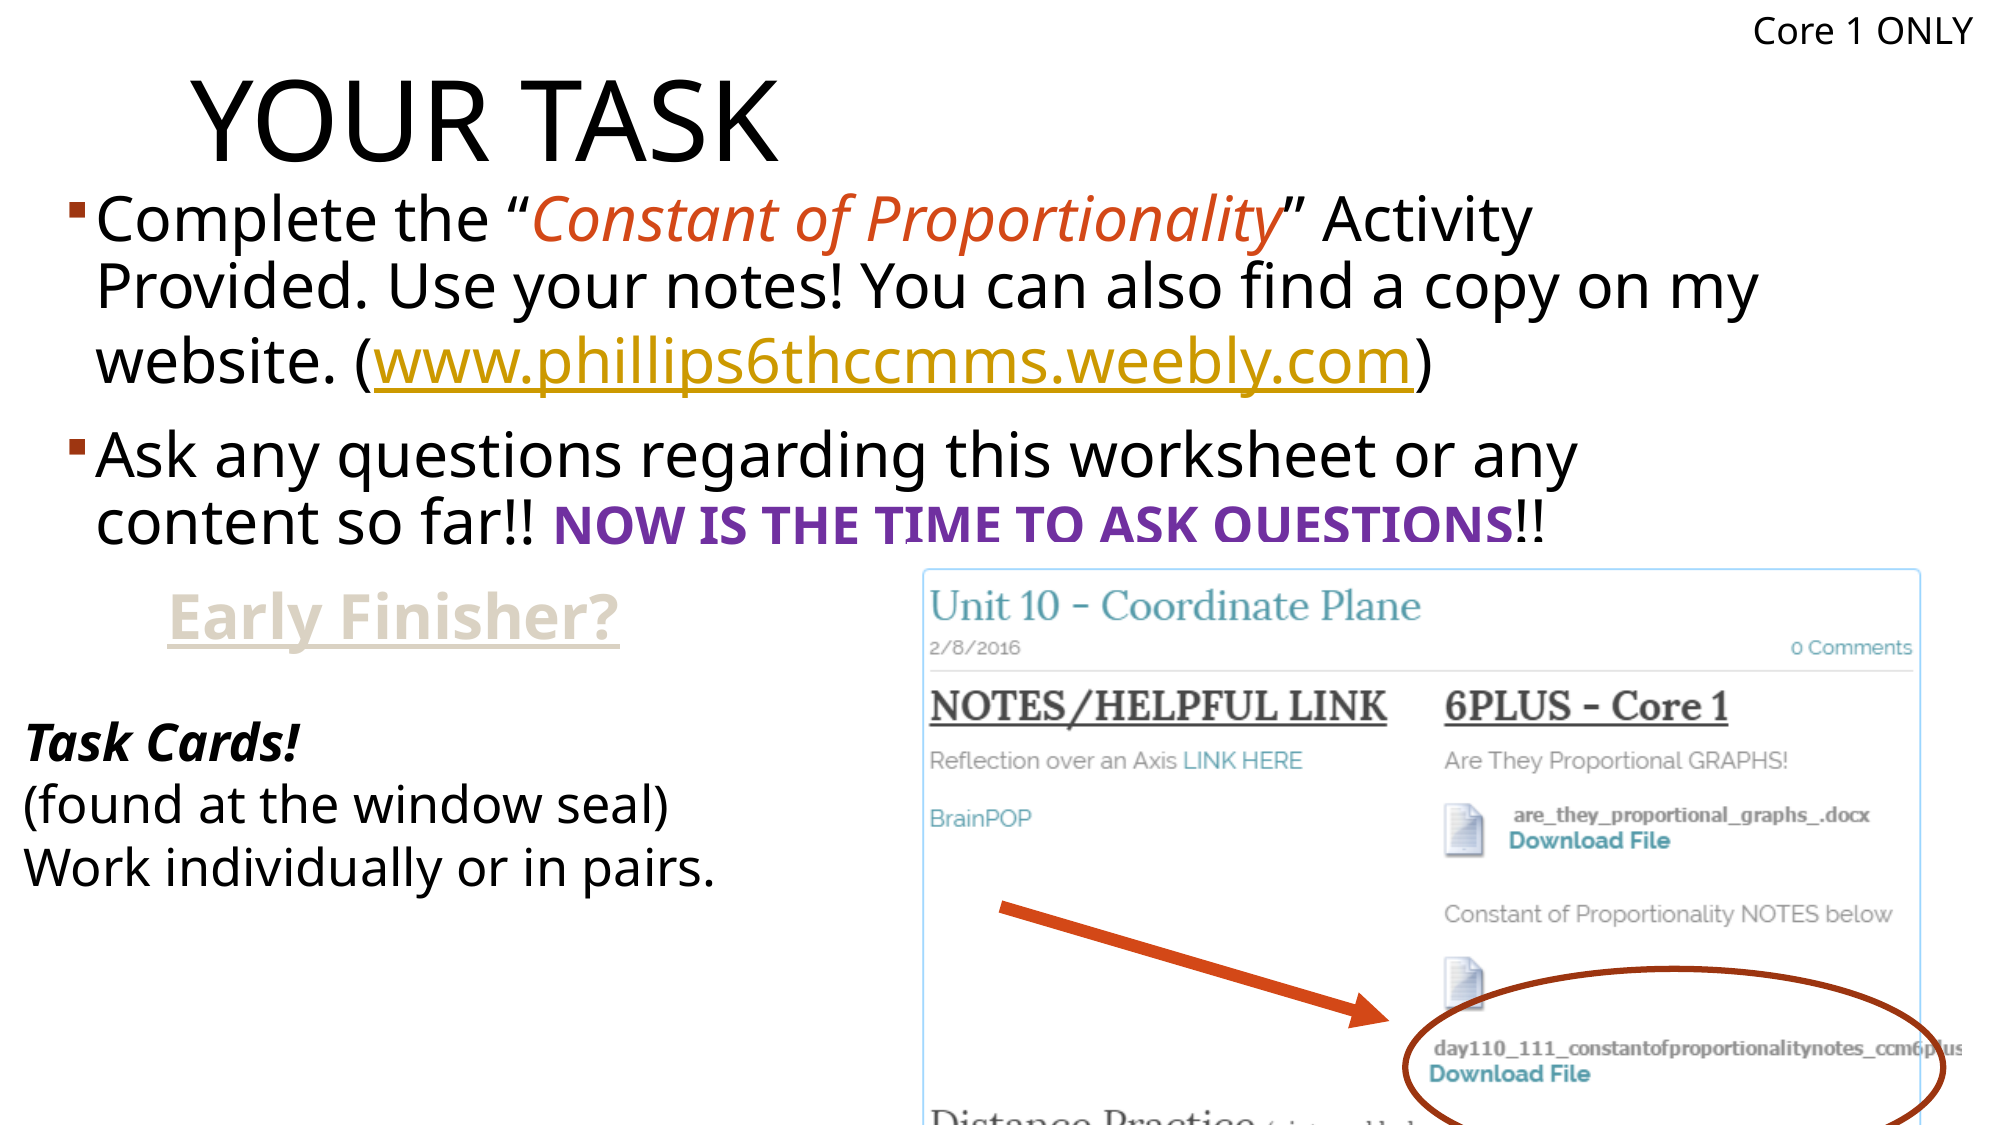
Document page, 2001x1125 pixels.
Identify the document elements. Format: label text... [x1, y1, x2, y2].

text_box Core 1 ONLY [1737, 0, 2000, 60]
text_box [1002, 908, 1388, 1019]
title YOUR TASK [175, 0, 1826, 179]
text_box Task Cards! (found at the window seal) Work individually or in pairs. [8, 701, 907, 905]
text_box Early Finisher? [152, 569, 635, 660]
picture [907, 542, 1962, 1125]
list Complete the “Constant of Proportionality” Activity Provided. Use your notes! You can also find a copy on my website. (www.phillips6thccmms.weebly.com) Ask any questions regarding this worksheet or any content so far!! NOW IS THE TIME TO ASK QUESTIONS!! [50, 179, 1826, 701]
